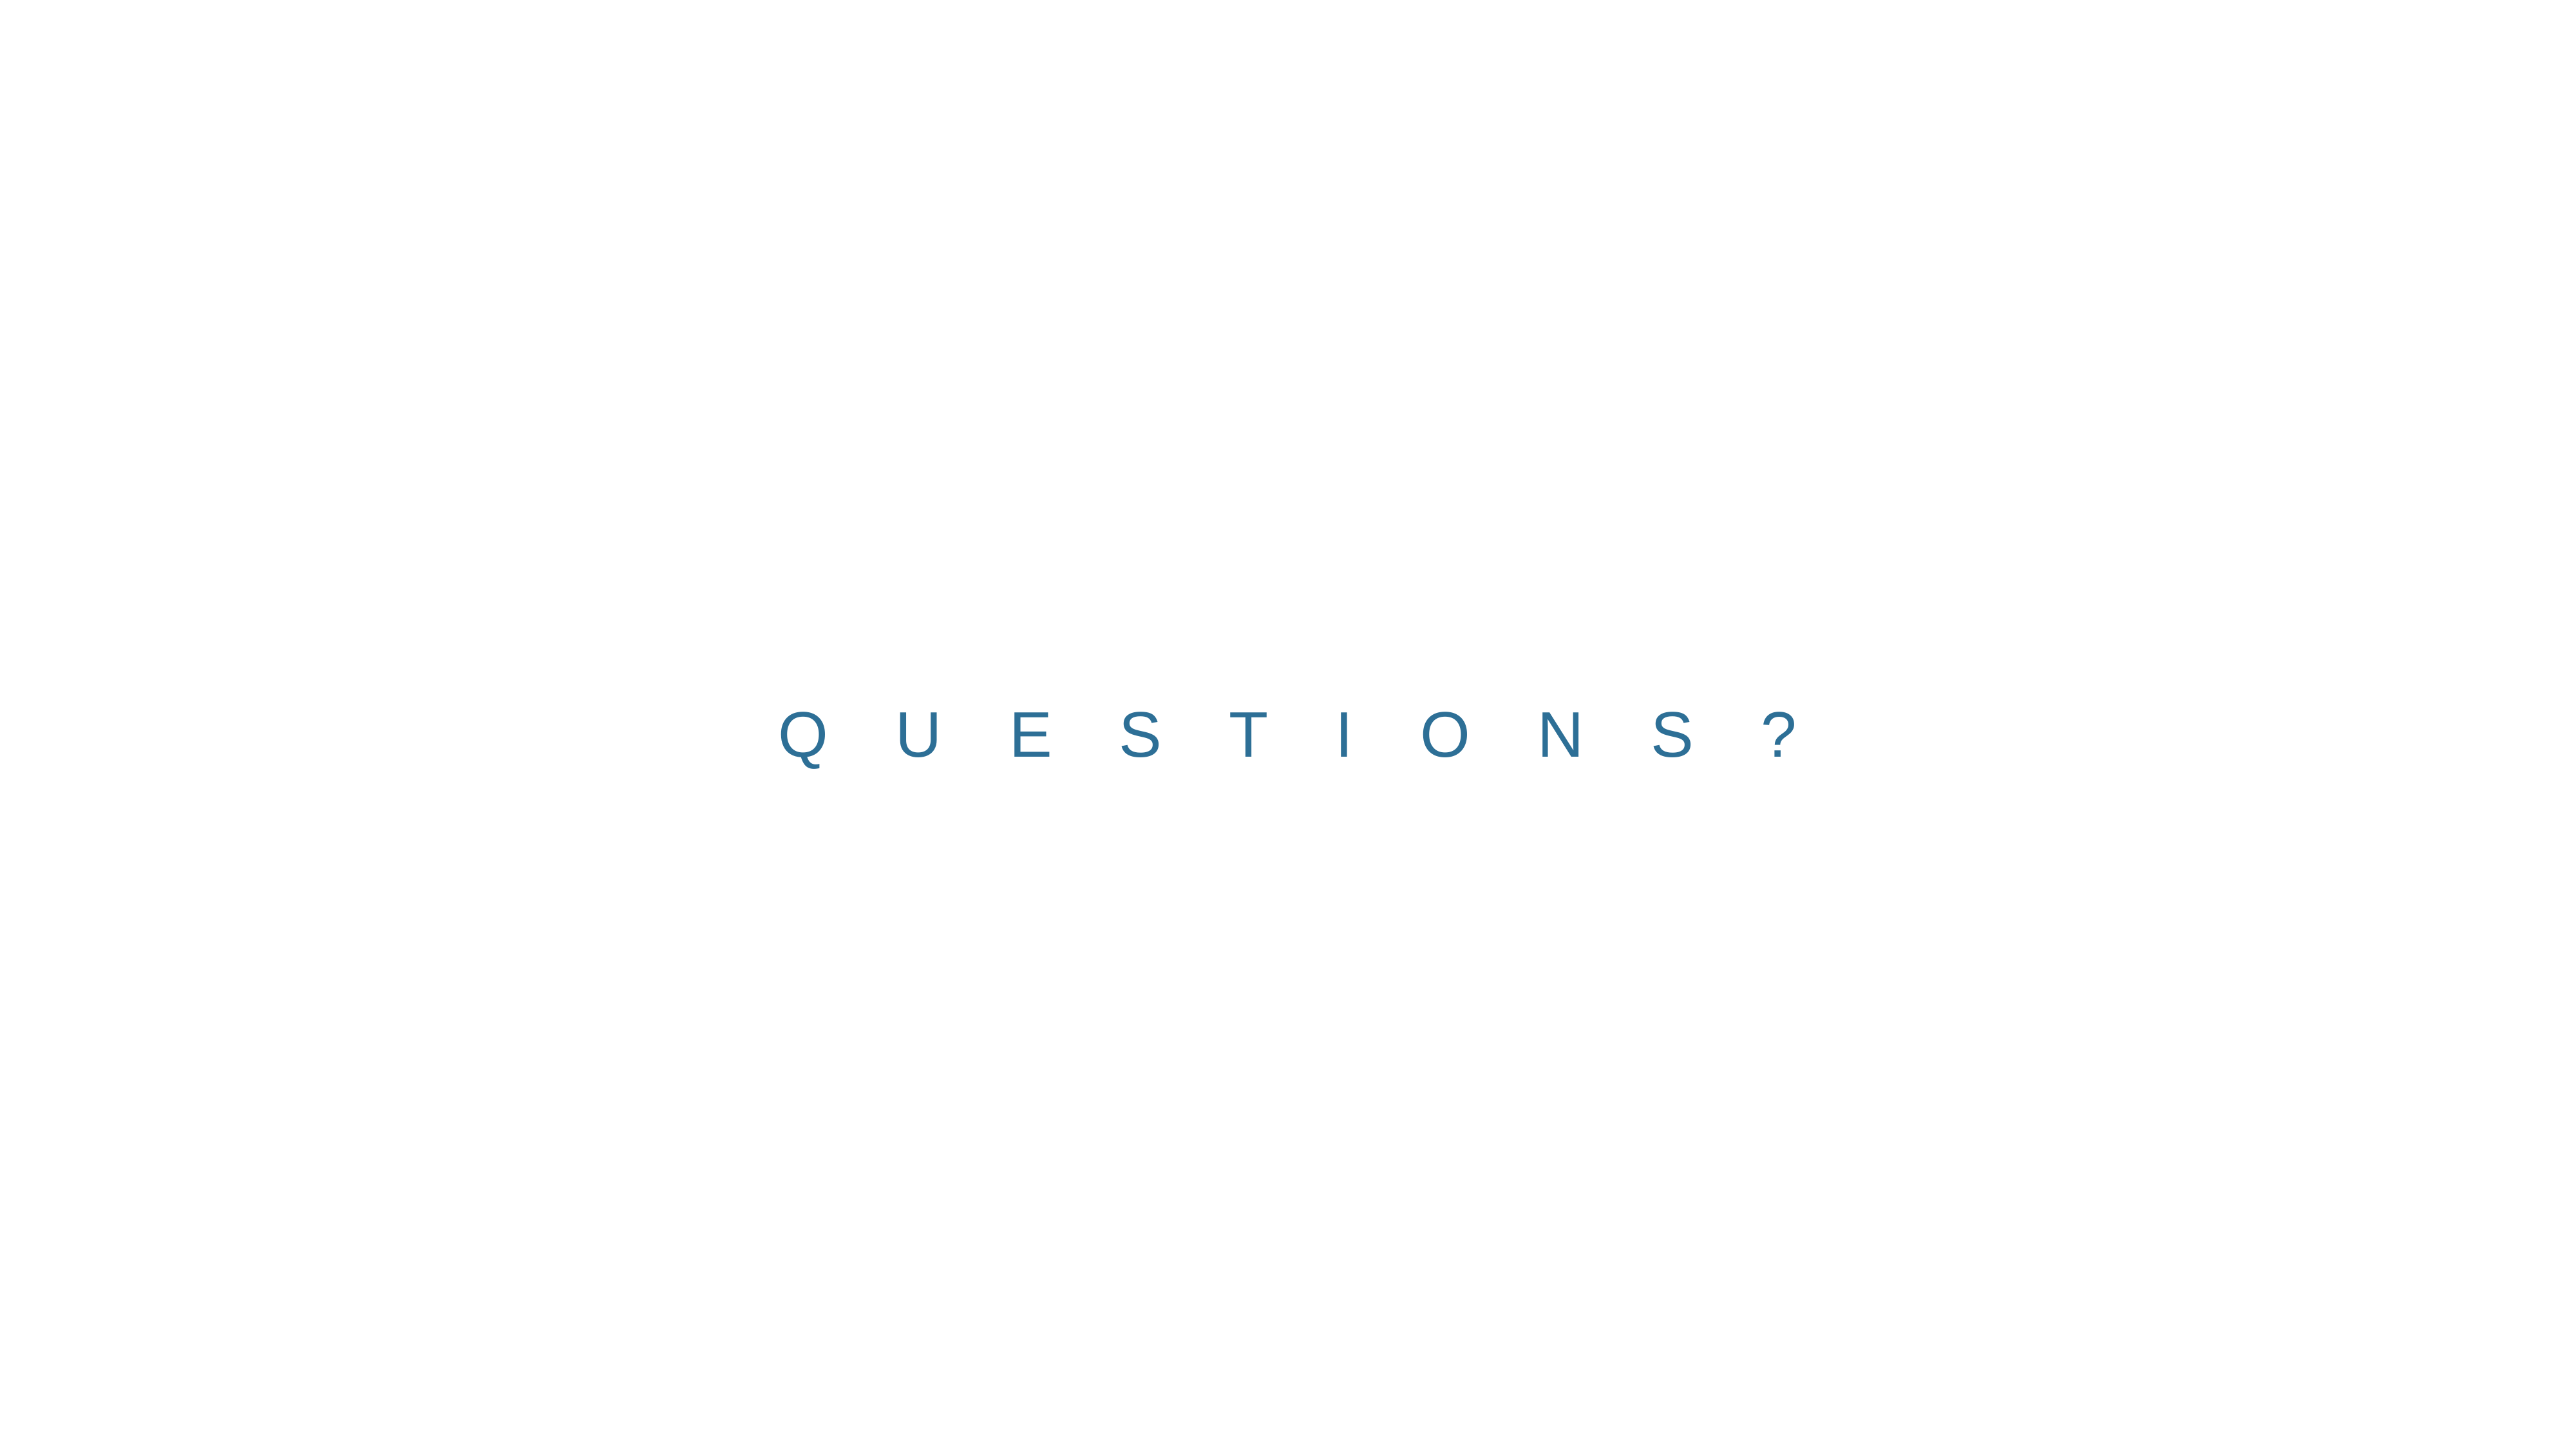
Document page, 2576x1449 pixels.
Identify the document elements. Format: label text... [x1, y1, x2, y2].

text_box QUESTIONS? [768, 687, 1807, 775]
